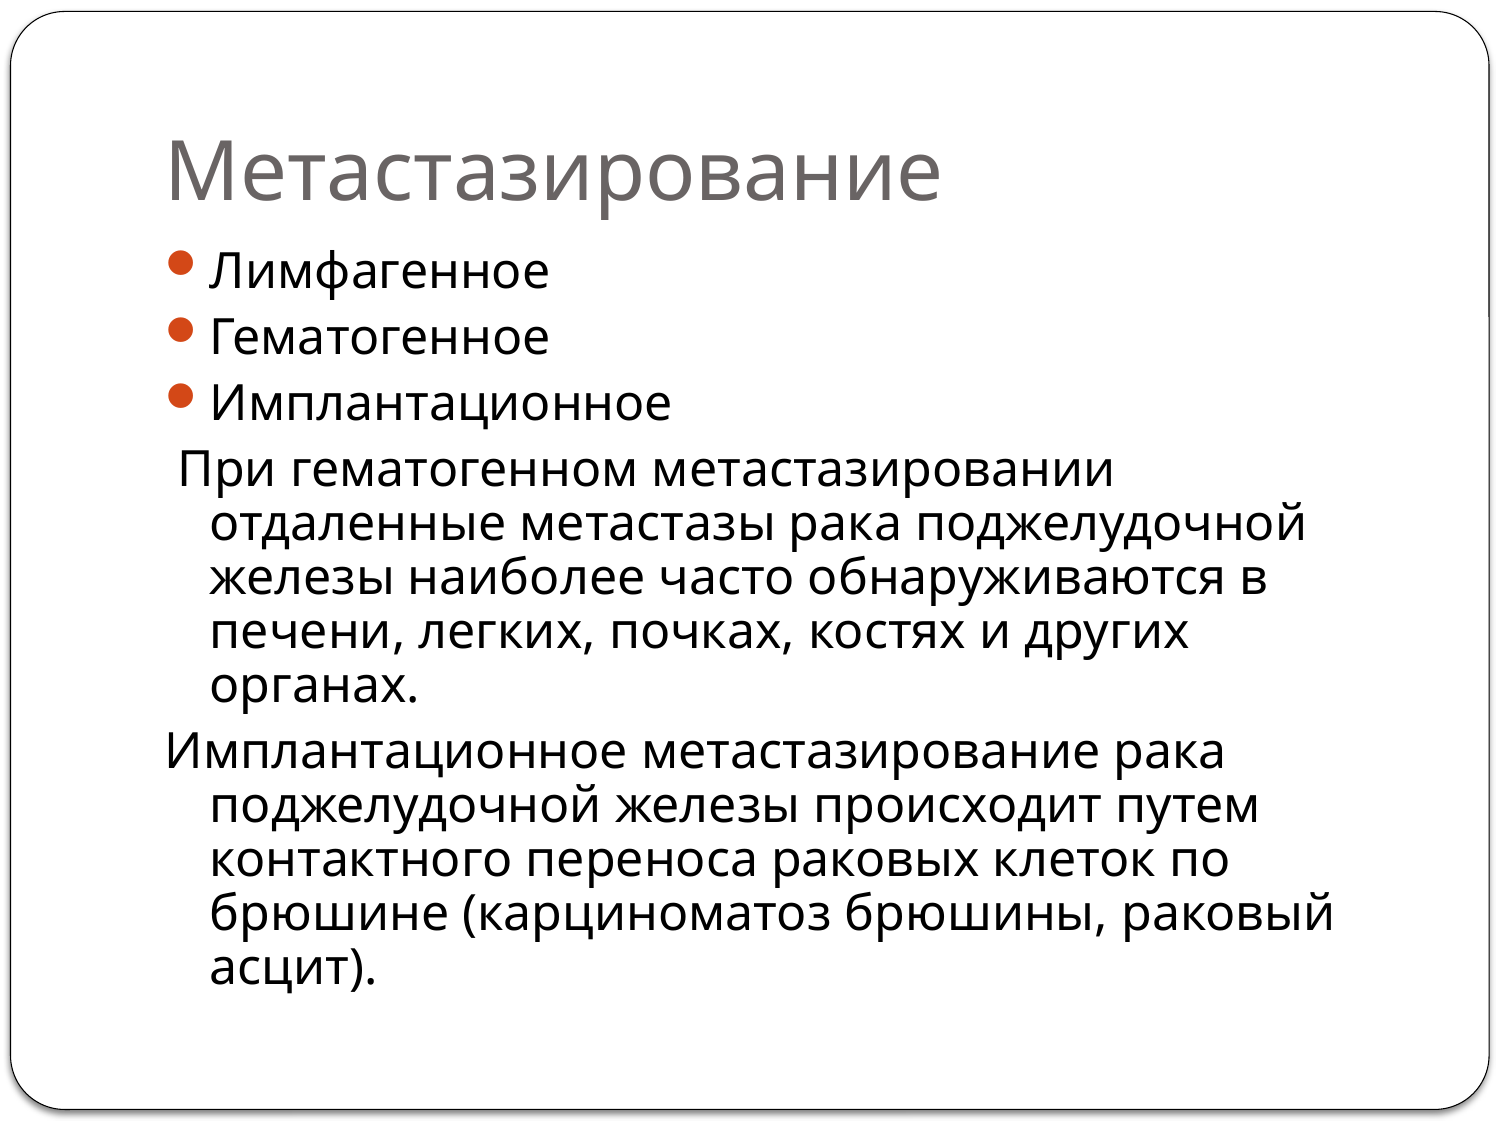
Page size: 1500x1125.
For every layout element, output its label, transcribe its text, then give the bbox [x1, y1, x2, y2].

list Лимфагенное Гематогенное Имплантационное При гематогенном метастазировании отдаленные метастазы рака поджелудочной железы наиболее часто обнаруживаются в печени, легких, почках, костях и других органах. Имплантационное метастазирование рака поджелудочной железы происходит путем контактного переноса раковых клеток по брюшине (карциноматоз брюшины, раковый асцит). [150, 237, 1425, 988]
title Метастазирование [150, 45, 1425, 233]
